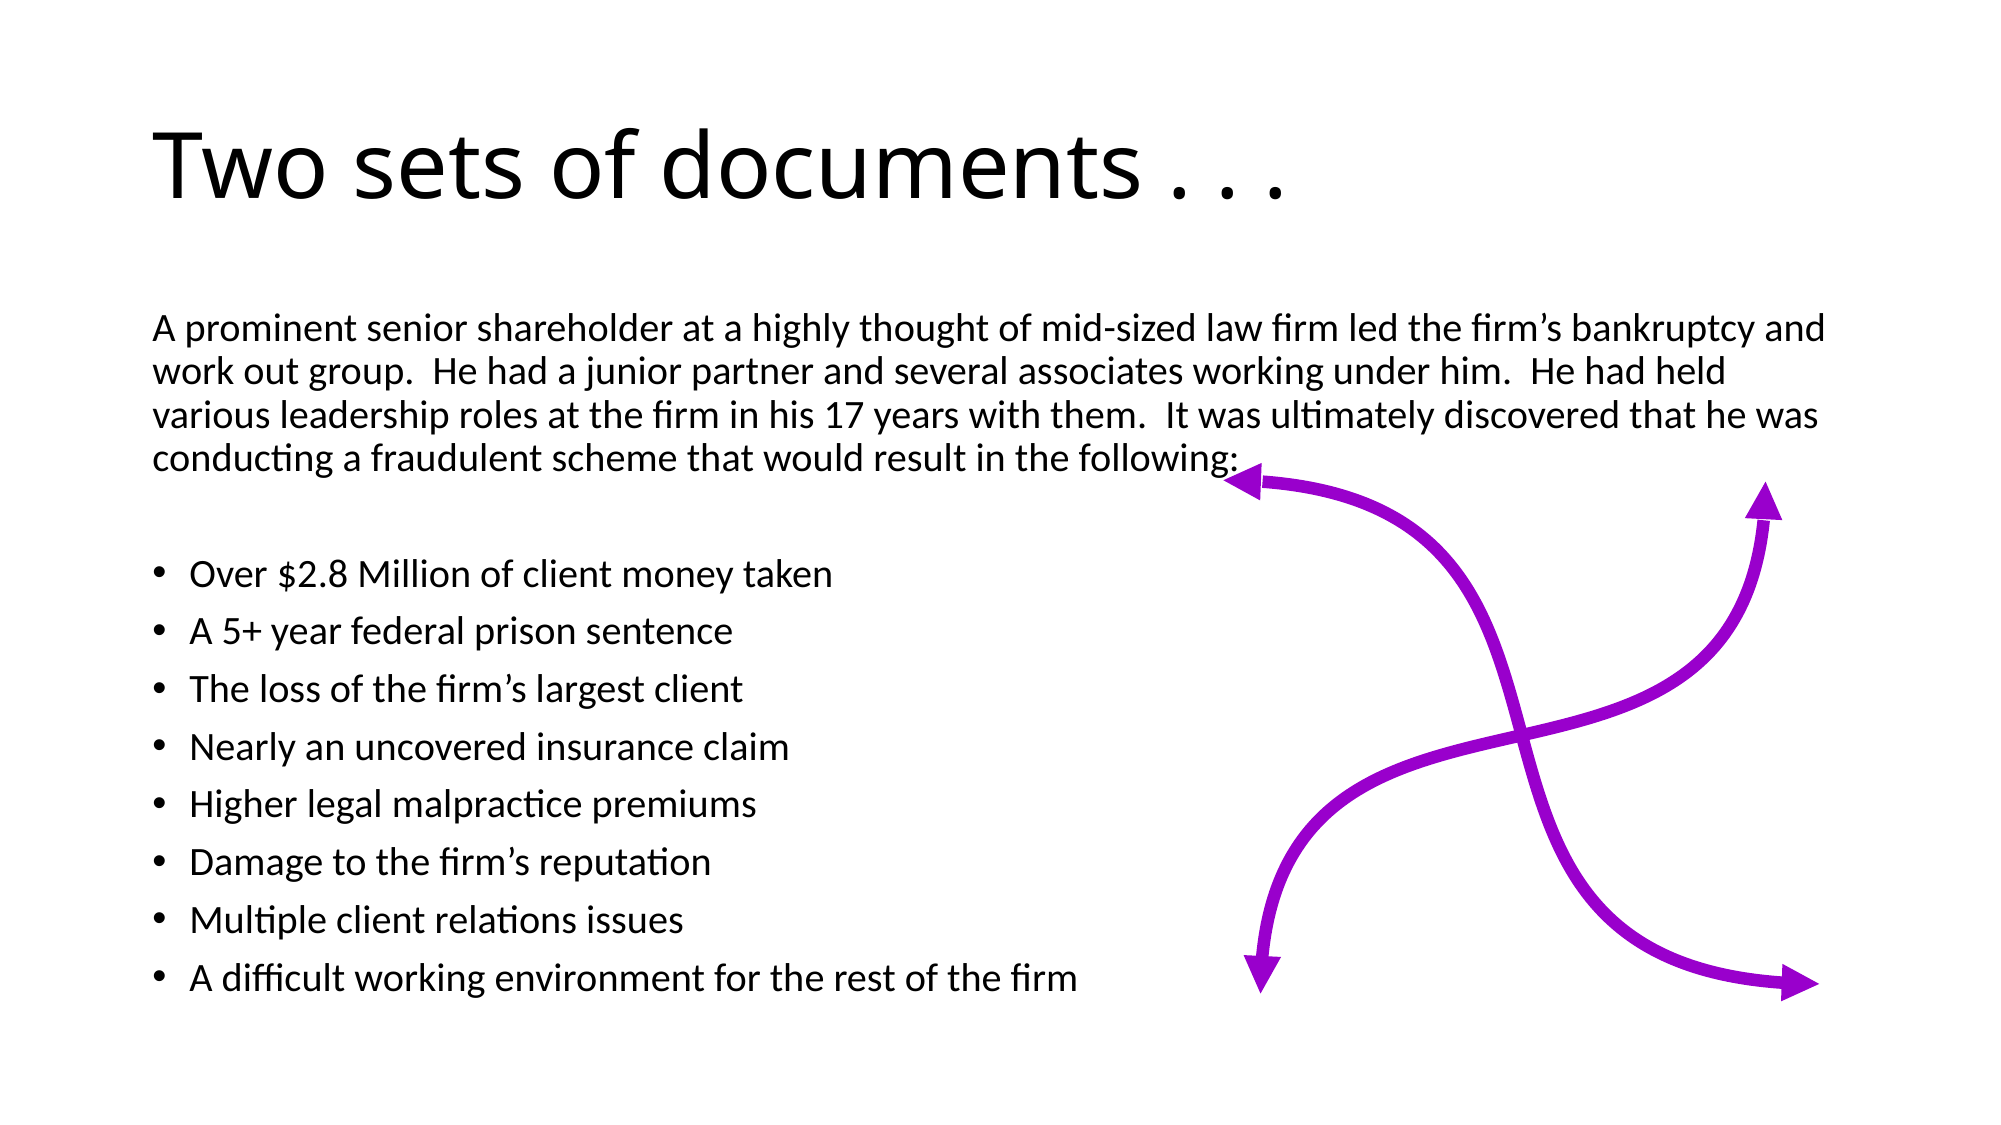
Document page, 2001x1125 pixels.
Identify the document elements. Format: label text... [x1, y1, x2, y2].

title Two sets of documents . . . [137, 59, 1863, 278]
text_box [1223, 480, 1820, 984]
list A prominent senior shareholder at a highly thought of mid-sized law firm led the firm’s bankruptcy and work out group. He had a junior partner and several associates working under him. He had held various leadership roles at the firm in his 17 years with them. It was ultimately discovered that he was conducting a fraudulent scheme that would result in the following: Over $2.8 Million of client money taken A 5+ year federal prison sentence The loss of the firm’s largest client Nearly an uncovered insurance claim Higher legal malpractice premiums Damage to the firm’s reputation Multiple client relations issues A difficult working environment for the rest of the firm [137, 299, 1863, 1014]
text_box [1257, 484, 1770, 991]
